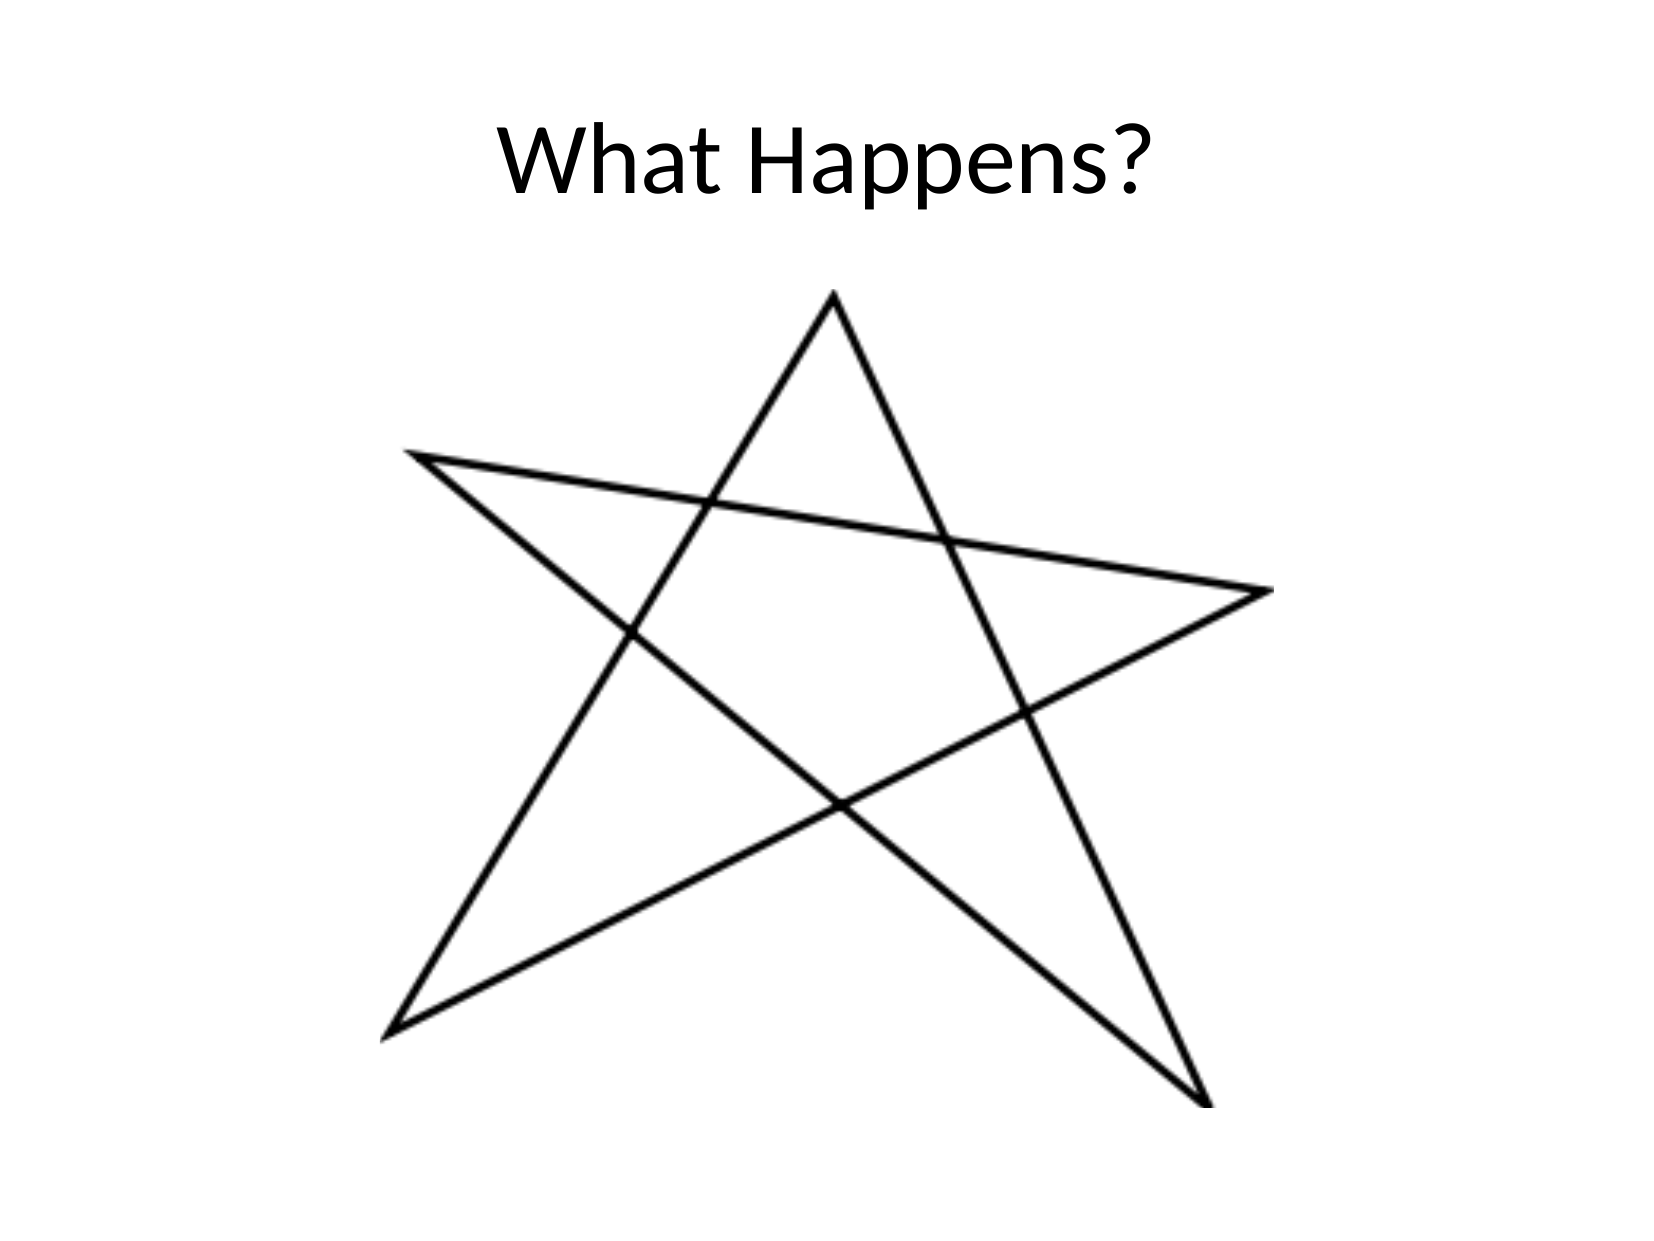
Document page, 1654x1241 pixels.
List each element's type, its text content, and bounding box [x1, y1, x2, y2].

title What Happens? [82, 49, 1571, 257]
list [82, 289, 1572, 1108]
